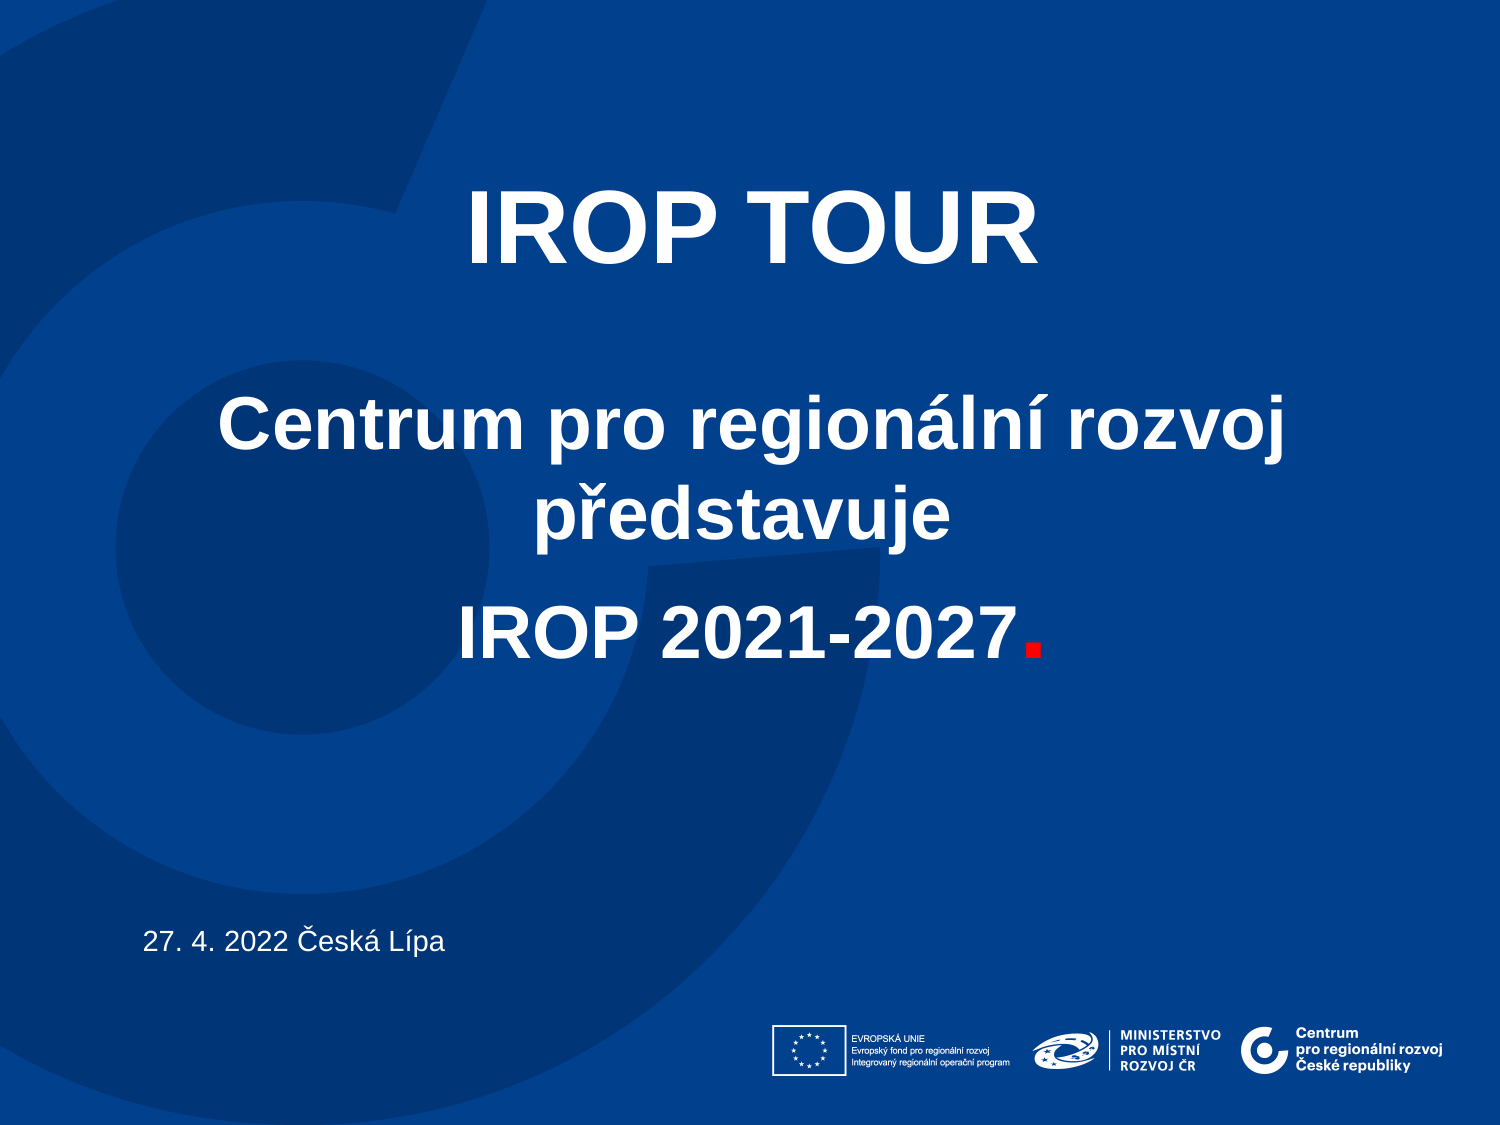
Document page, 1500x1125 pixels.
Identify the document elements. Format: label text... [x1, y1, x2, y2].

text_box 27. 4. 2022 Česká Lípa [127, 914, 1199, 976]
picture [0, 0, 1500, 1125]
text_box IROP TOUR Centrum pro regionální rozvoj představuje IROP 2021-2027. [127, 152, 1379, 679]
